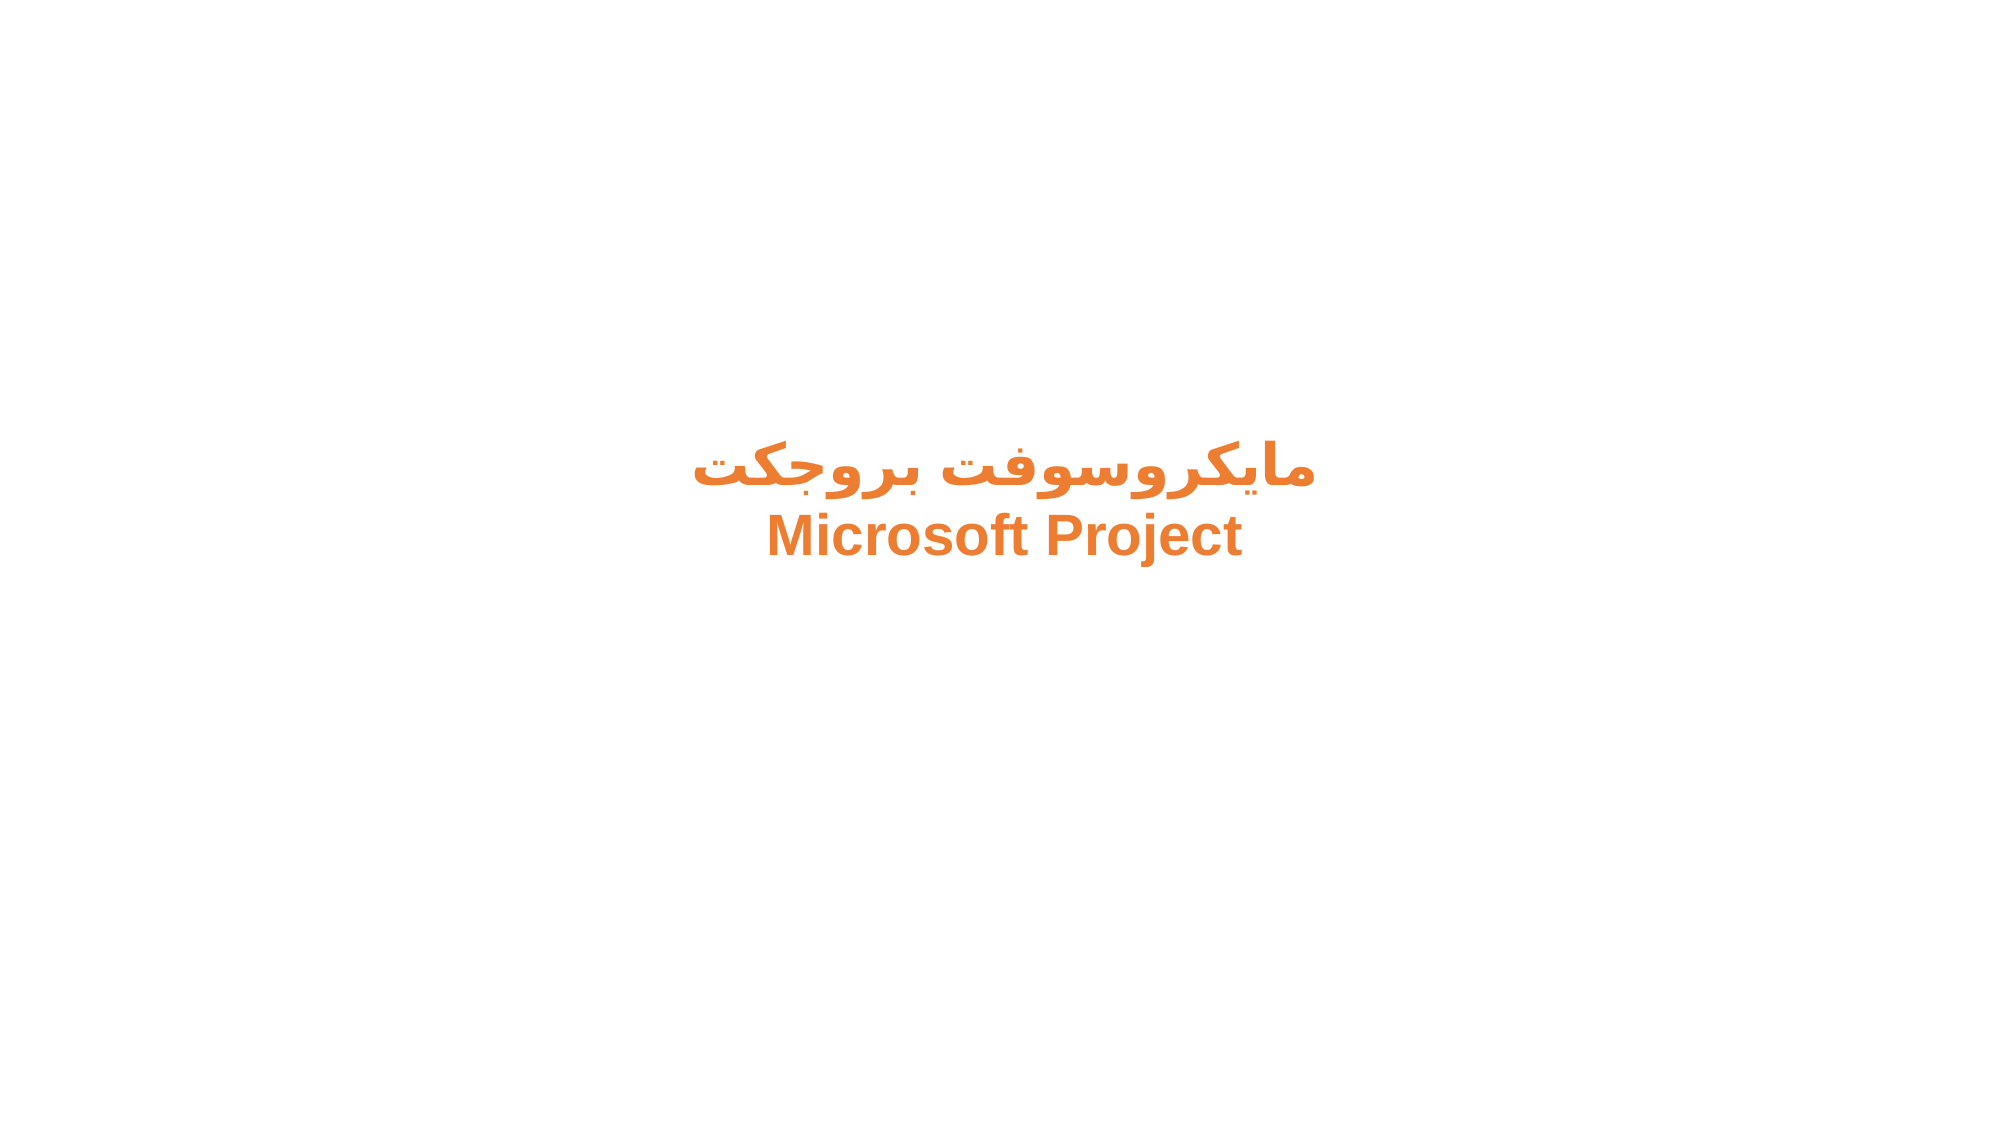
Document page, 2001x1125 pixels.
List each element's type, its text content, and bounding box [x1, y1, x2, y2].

text_box مايكروسوفت بروجكت Microsoft Project [676, 419, 1334, 575]
